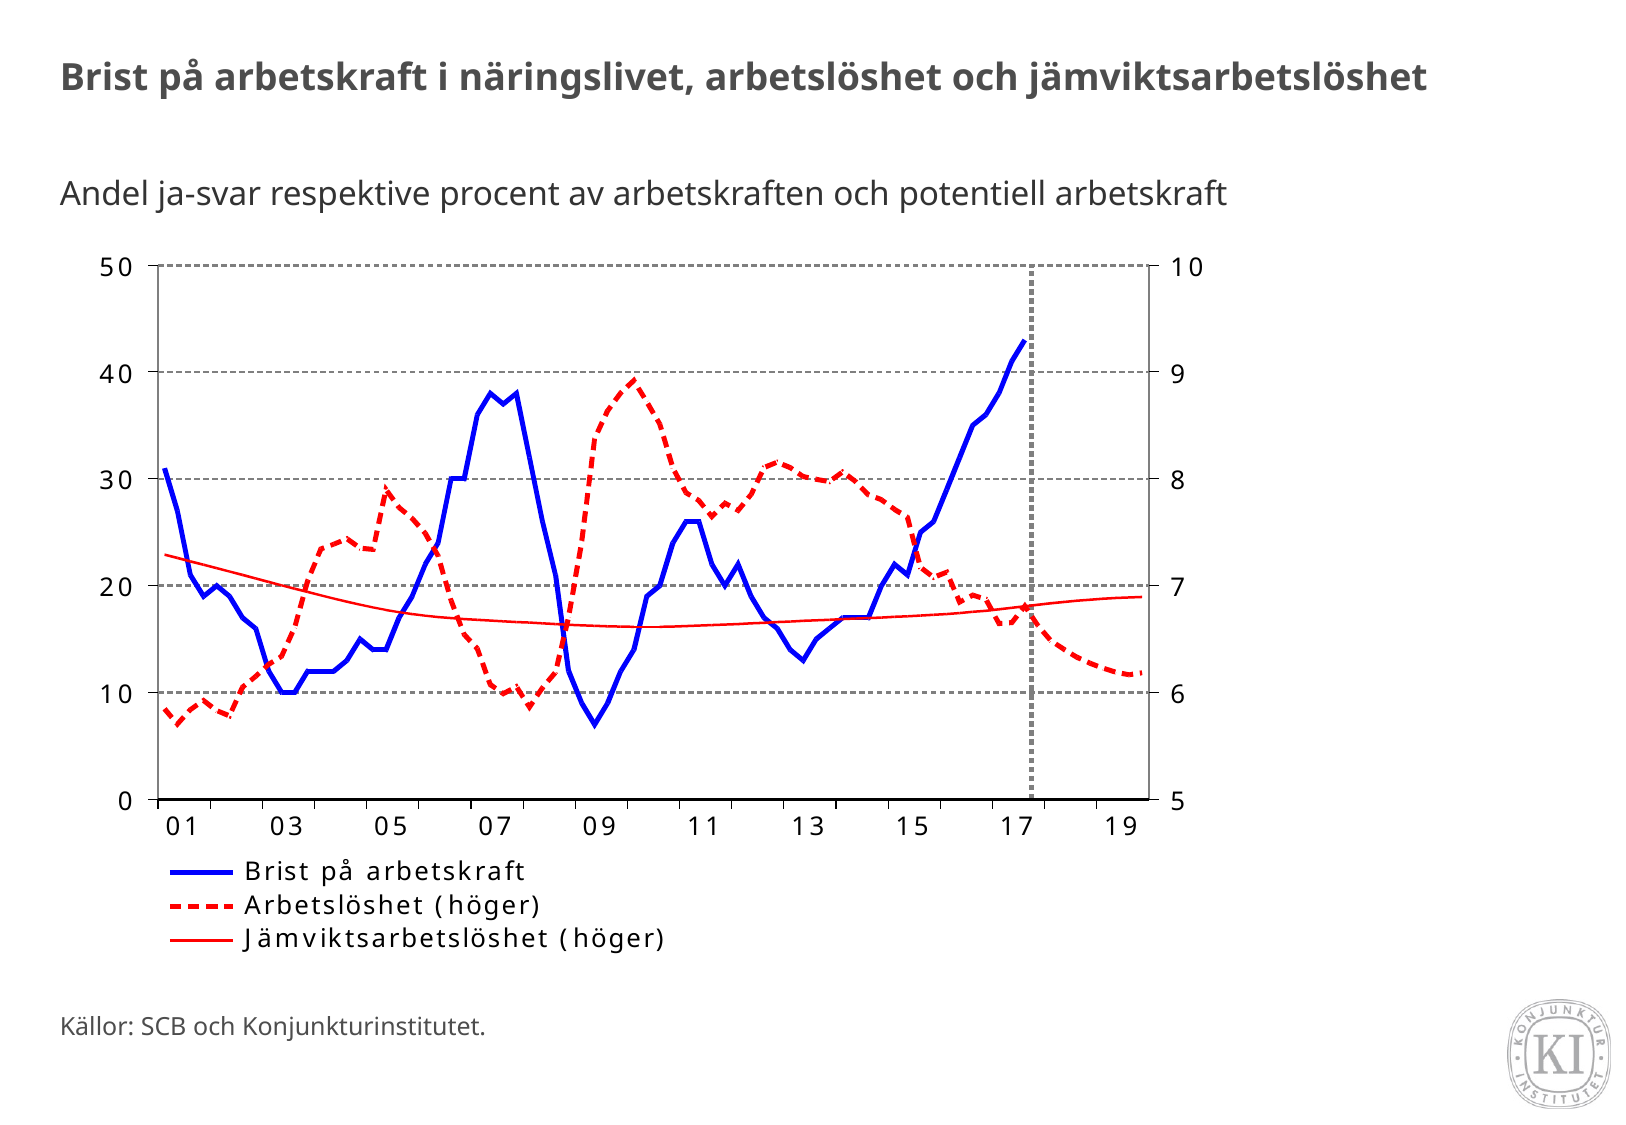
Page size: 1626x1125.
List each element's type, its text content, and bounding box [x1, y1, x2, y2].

picture [1507, 999, 1611, 1109]
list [59, 228, 1261, 980]
title Brist på arbetskraft i näringslivet, arbetslöshet och jämviktsarbetslöshet [44, 45, 1545, 114]
subtitle Källor: SCB och Konjunkturinstitutet. [44, 1003, 1474, 1106]
list Andel ja-svar respektive procent av arbetskraften och potentiell arbetskraft [44, 125, 1545, 220]
